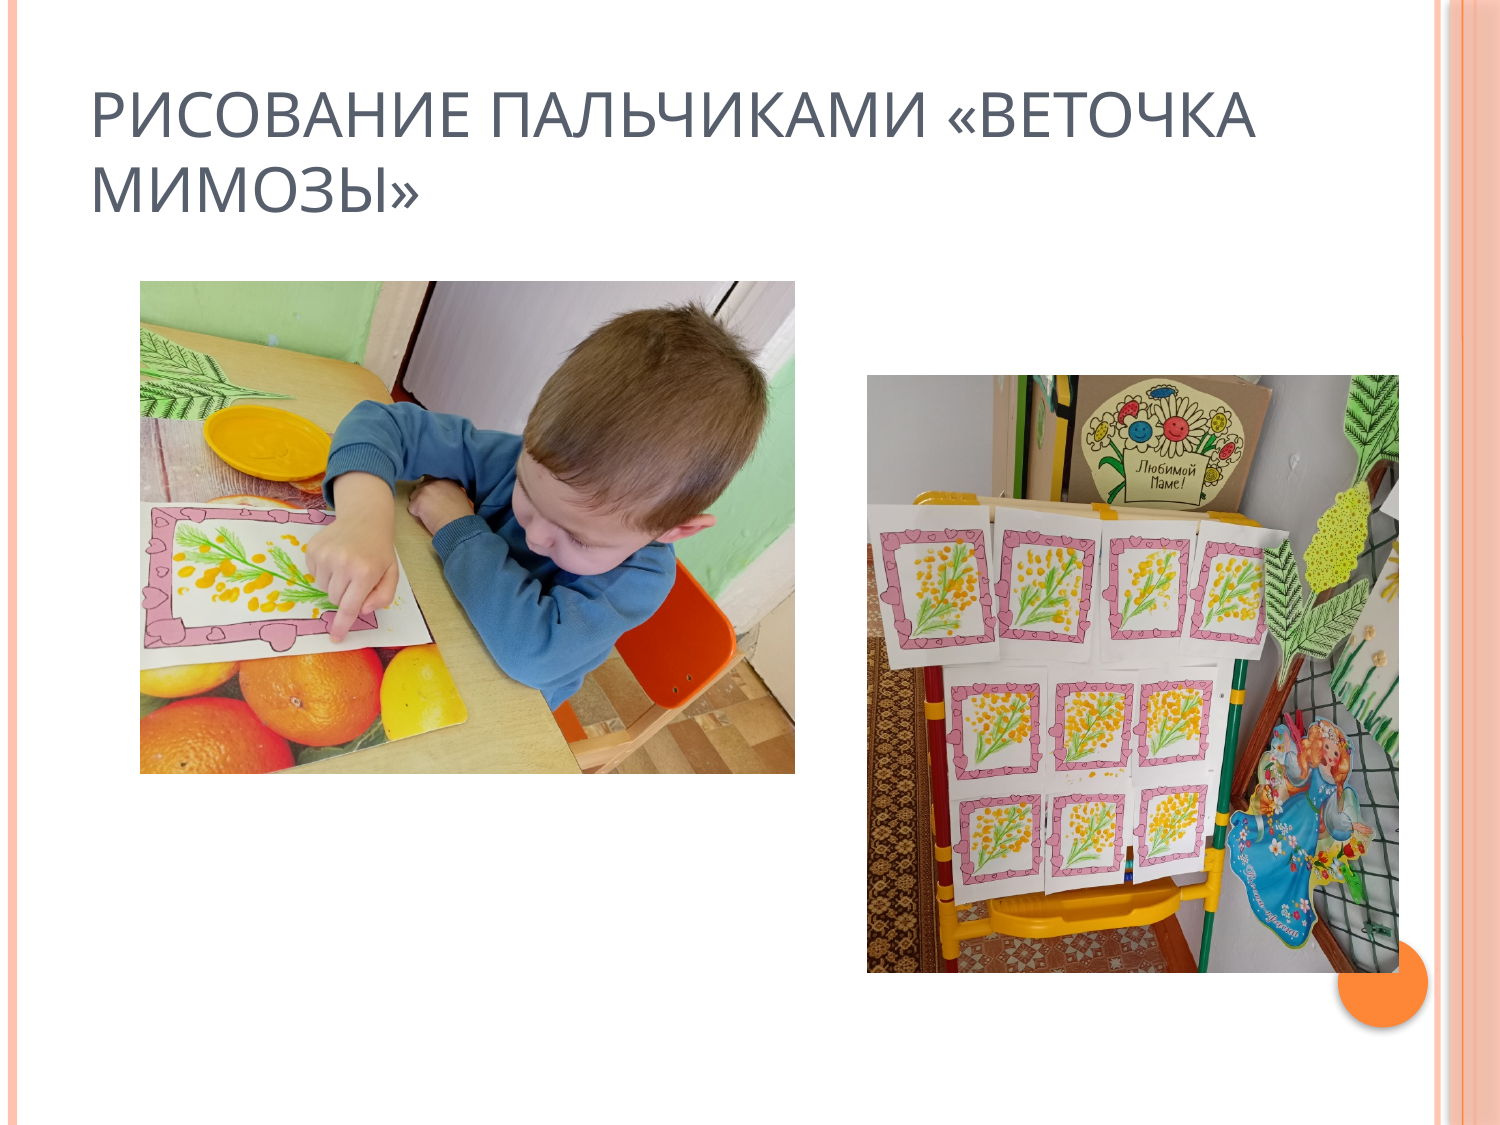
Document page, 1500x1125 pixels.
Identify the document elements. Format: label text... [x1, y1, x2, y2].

picture [140, 280, 795, 774]
title Рисование пальчиками «Веточка мимозы» [75, 45, 1300, 233]
picture [866, 374, 1400, 974]
